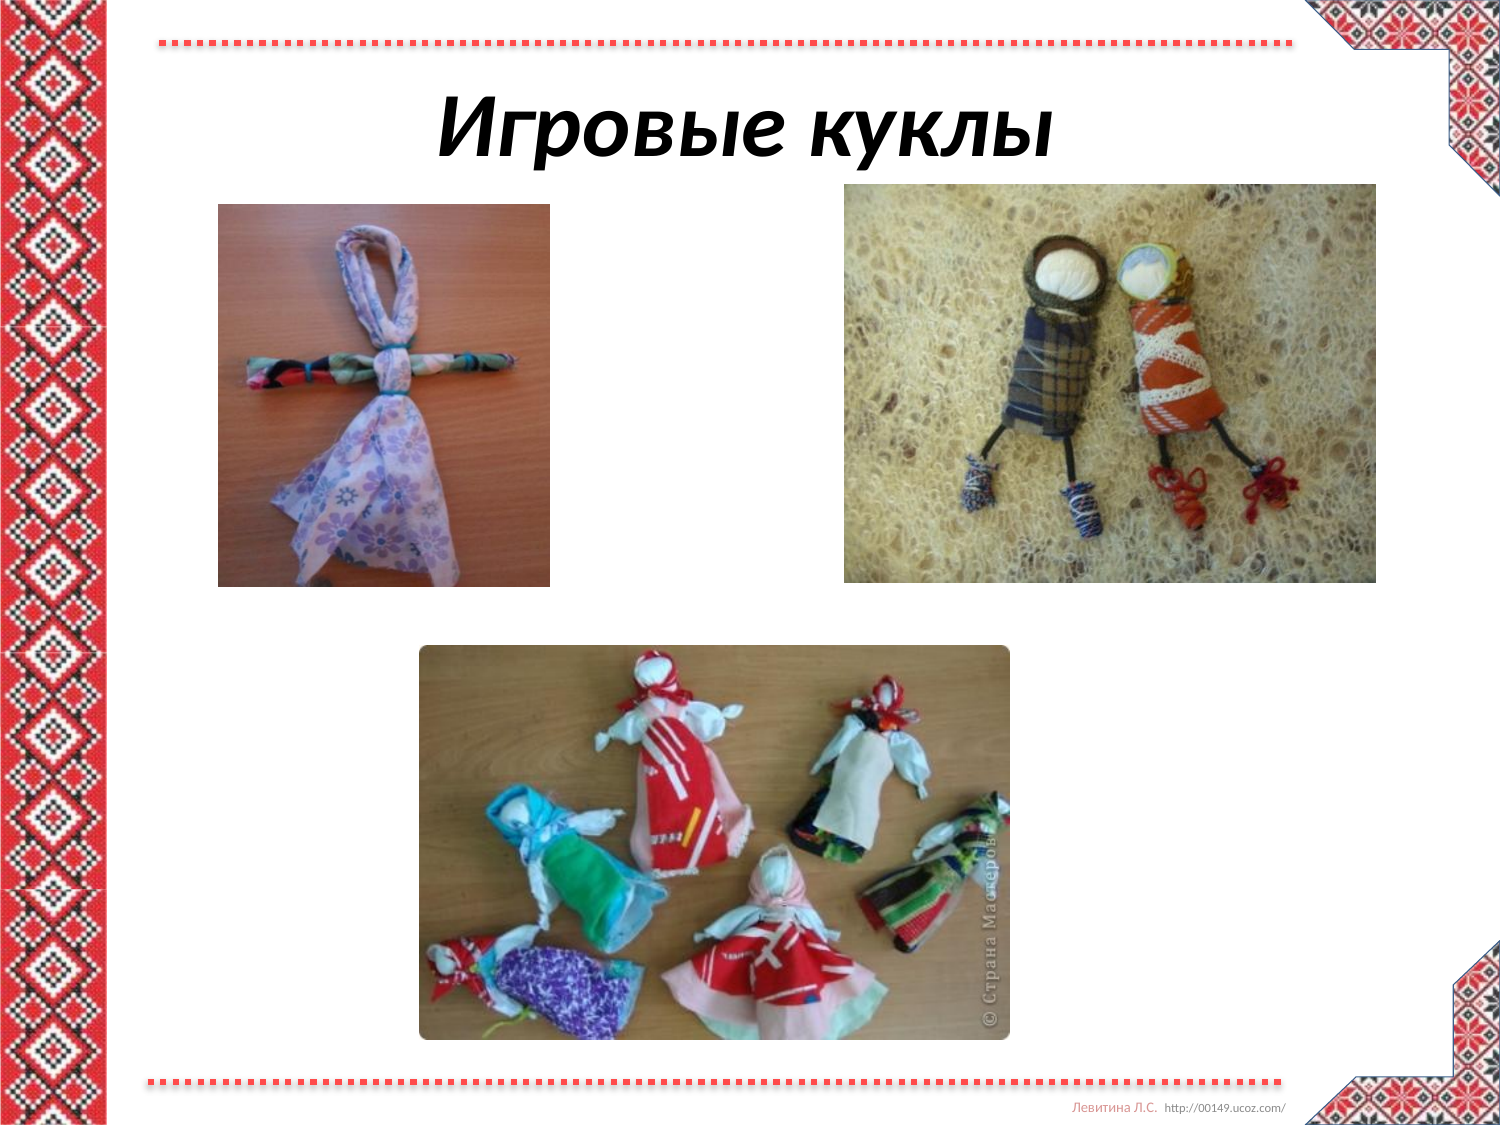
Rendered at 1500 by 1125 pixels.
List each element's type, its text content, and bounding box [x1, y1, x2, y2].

title Игровые куклы [230, 54, 1282, 185]
picture [1309, 944, 1499, 1124]
picture [1, 0, 106, 326]
picture [218, 204, 550, 587]
picture [844, 184, 1377, 584]
picture [418, 644, 1011, 1040]
picture [1, 890, 106, 1124]
picture [1308, 1, 1499, 193]
picture [1, 653, 106, 889]
picture [1, 327, 106, 652]
